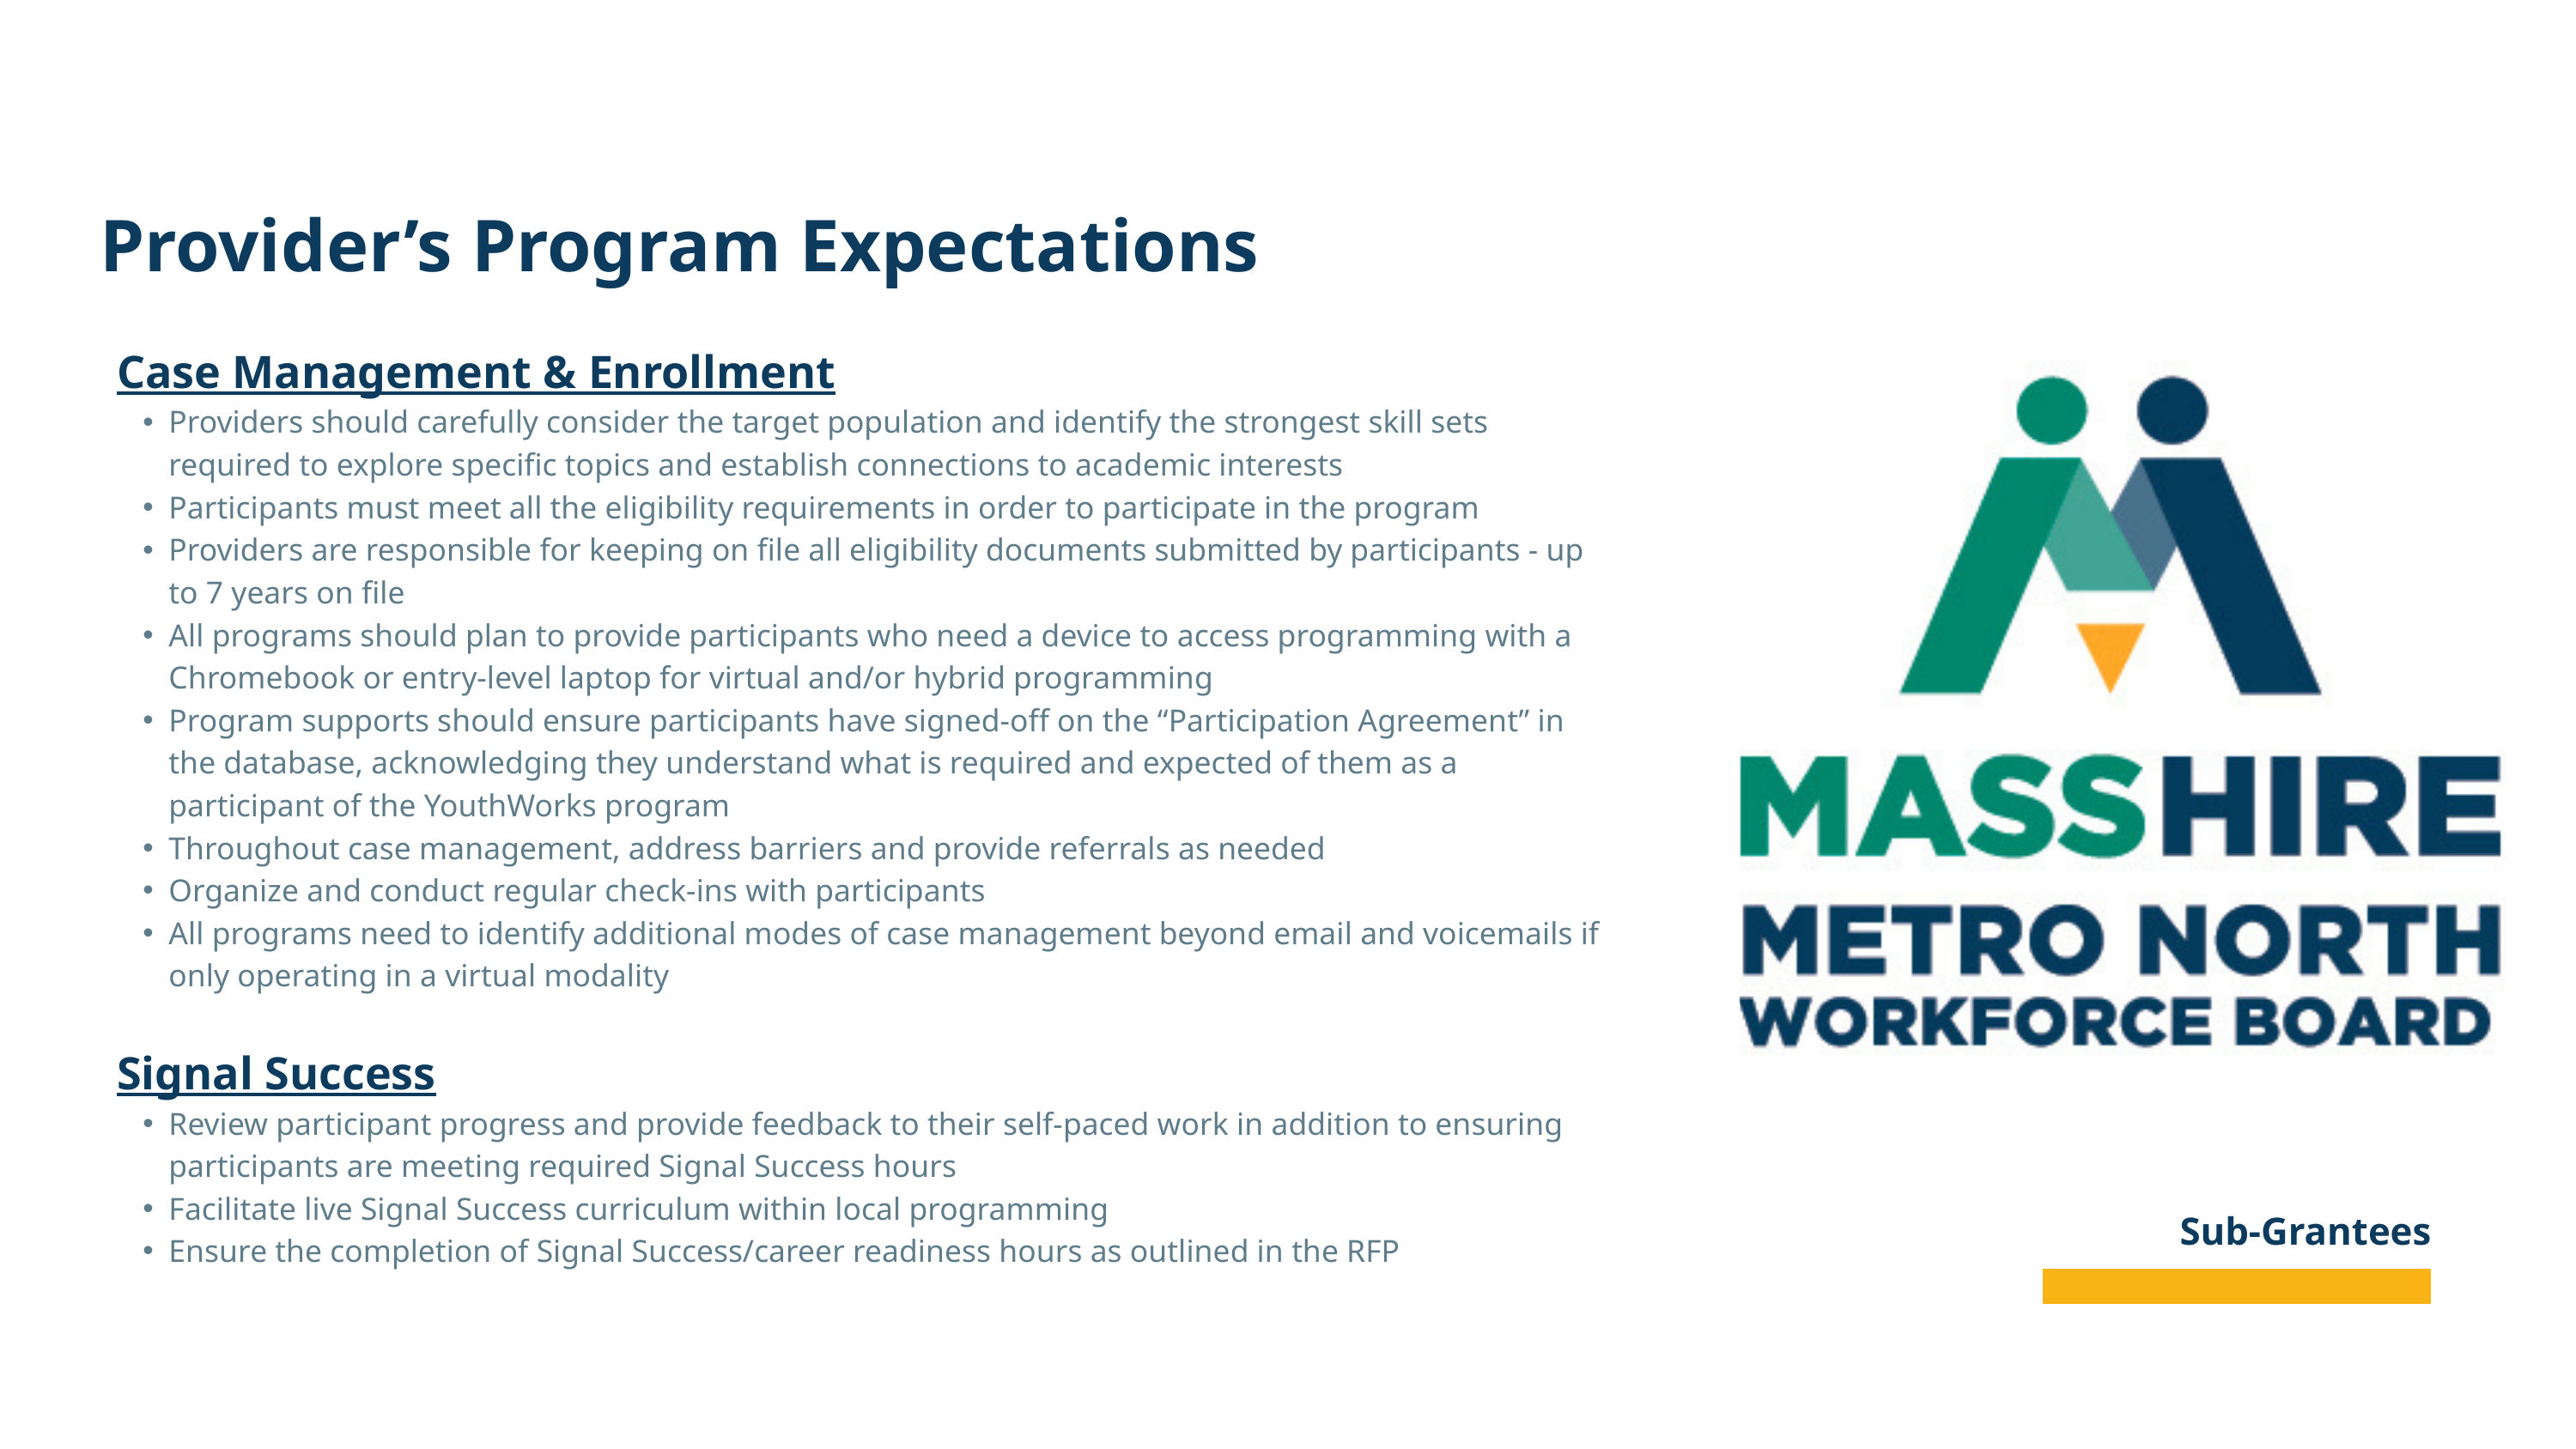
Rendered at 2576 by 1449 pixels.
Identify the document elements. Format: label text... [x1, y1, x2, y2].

text_box Provider’s Program Expectations [100, 218, 1394, 287]
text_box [2042, 1269, 2432, 1304]
text_box Case Management & Enrollment Providers should carefully consider the target population and identify the strongest skill sets required to explore specific topics and establish connections to academic interests Participants must meet all the eligibility requirements in order to participate in the program Providers are responsible for keeping on file all eligibility documents submitted by participants - up to 7 years on file All programs should plan to provide participants who need a device to access programming with a Chromebook or entry-level laptop for virtual and/or hybrid programming Program supports should ensure participants have signed-off on the “Participation Agreement” in the database, acknowledging they understand what is required and expected of them as a participant of the YouthWorks program Throughout case management, address barriers and provide referrals as needed Organize and conduct regular check-ins with participants All programs need to identify additional modes of case management beyond email and voicemails if only operating in a virtual modality Signal Success Review participant progress and provide feedback to their self-paced work in addition to ensuring participants are meeting required Signal Success hours Facilitate live Signal Success curriculum within local programming Ensure the completion of Signal Success/career readiness hours as outlined in the RFP [117, 334, 1619, 1355]
text_box [1739, 341, 2506, 1107]
text_box Sub-Grantees [1939, 1199, 2432, 1253]
